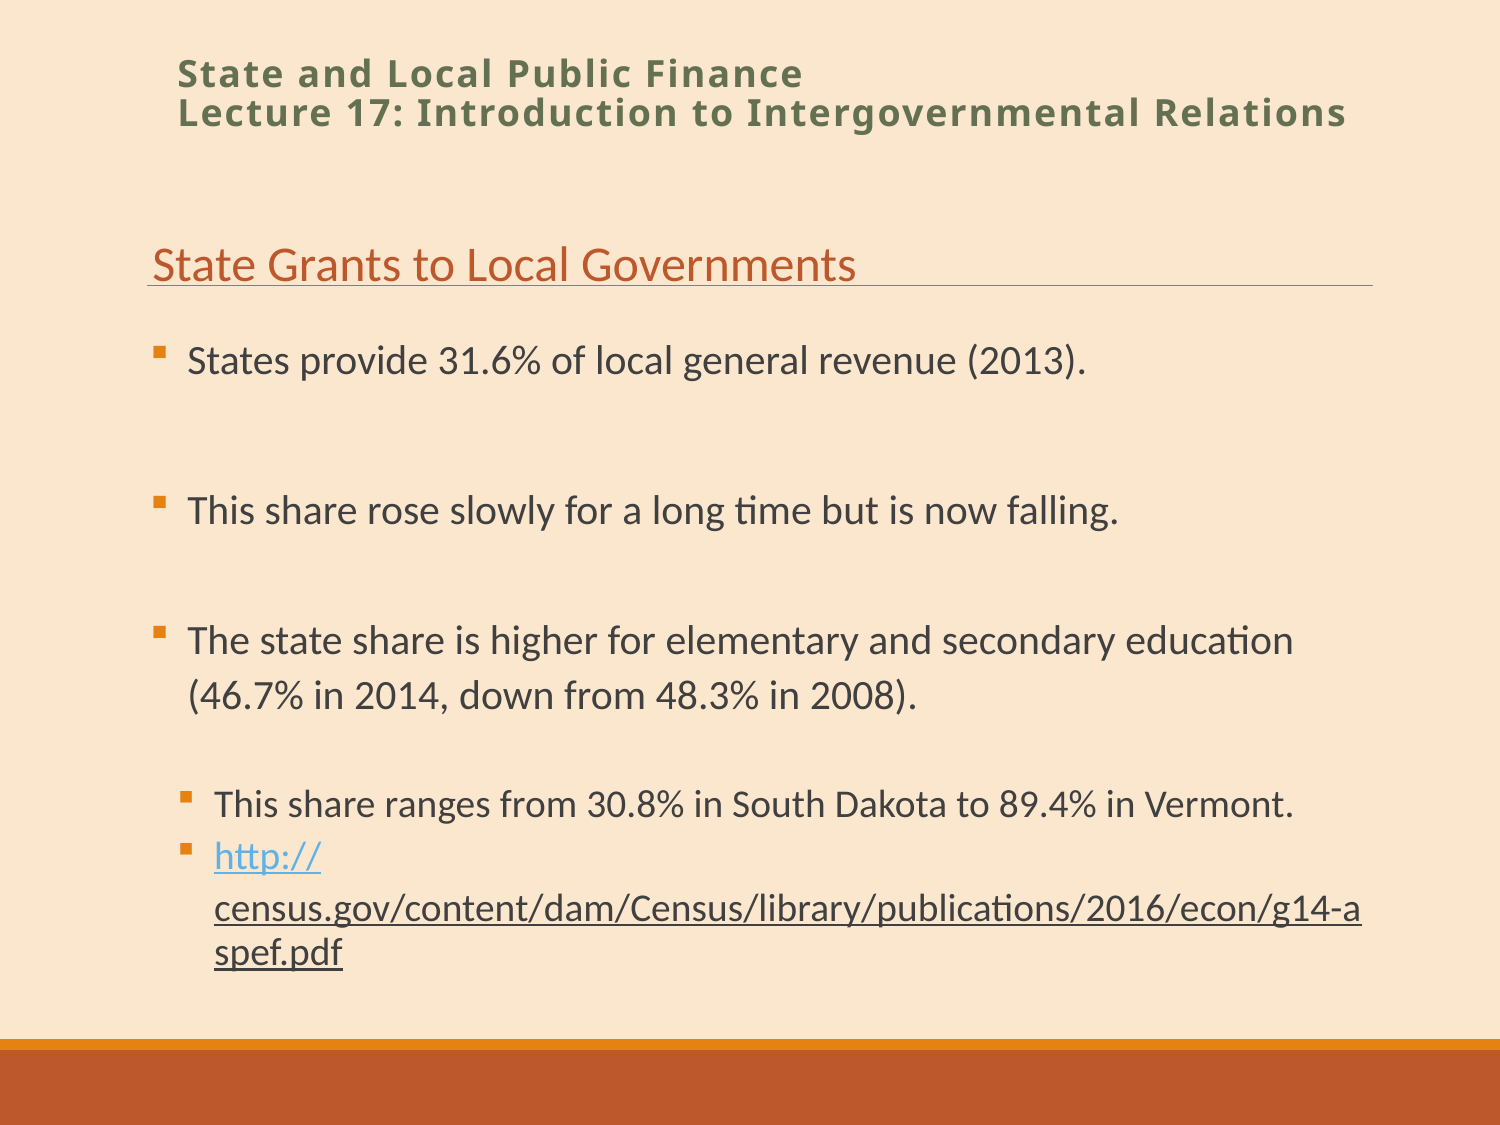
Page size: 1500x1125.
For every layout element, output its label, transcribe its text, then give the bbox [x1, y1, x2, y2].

text_box State Grants to Local Governments [137, 224, 1088, 299]
text_box State and Local Public Finance Lecture 17: Introduction to Intergovernmental Relations [162, 50, 1400, 147]
list States provide 31.6% of local general revenue (2013). This share rose slowly for a long time but is now falling. The state share is higher for elementary and secondary education (46.7% in 2014, down from 48.3% in 2008). This share ranges from 30.8% in South Dakota to 89.4% in Vermont. http://census.gov/content/dam/Census/library/publications/2016/econ/g14-aspef.pdf [150, 299, 1375, 1025]
